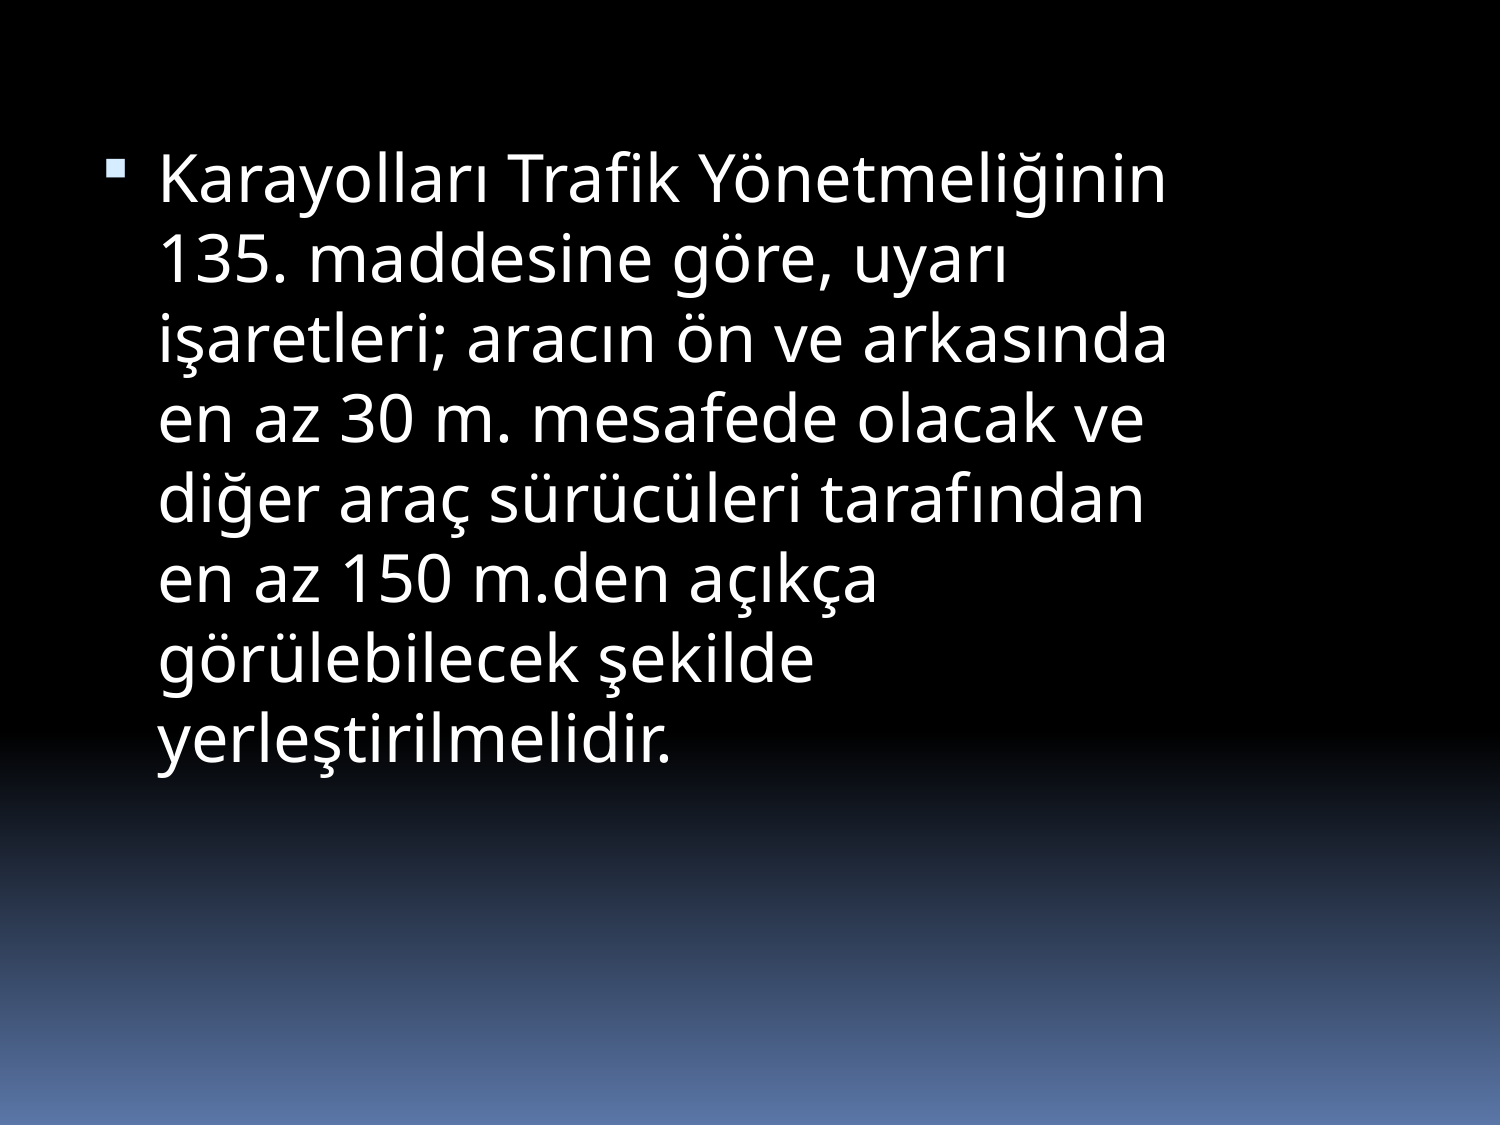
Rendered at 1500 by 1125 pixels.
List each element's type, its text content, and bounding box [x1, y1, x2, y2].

list Karayolları Trafik Yönetmeliğinin 135. maddesine göre, uyarı işaretleri; aracın ön ve arkasında en az 30 m. mesafede olacak ve diğer araç sürücüleri tarafından en az 150 m.den açıkça görülebilecek şekilde yerleştirilmelidir. [75, 128, 1254, 1005]
